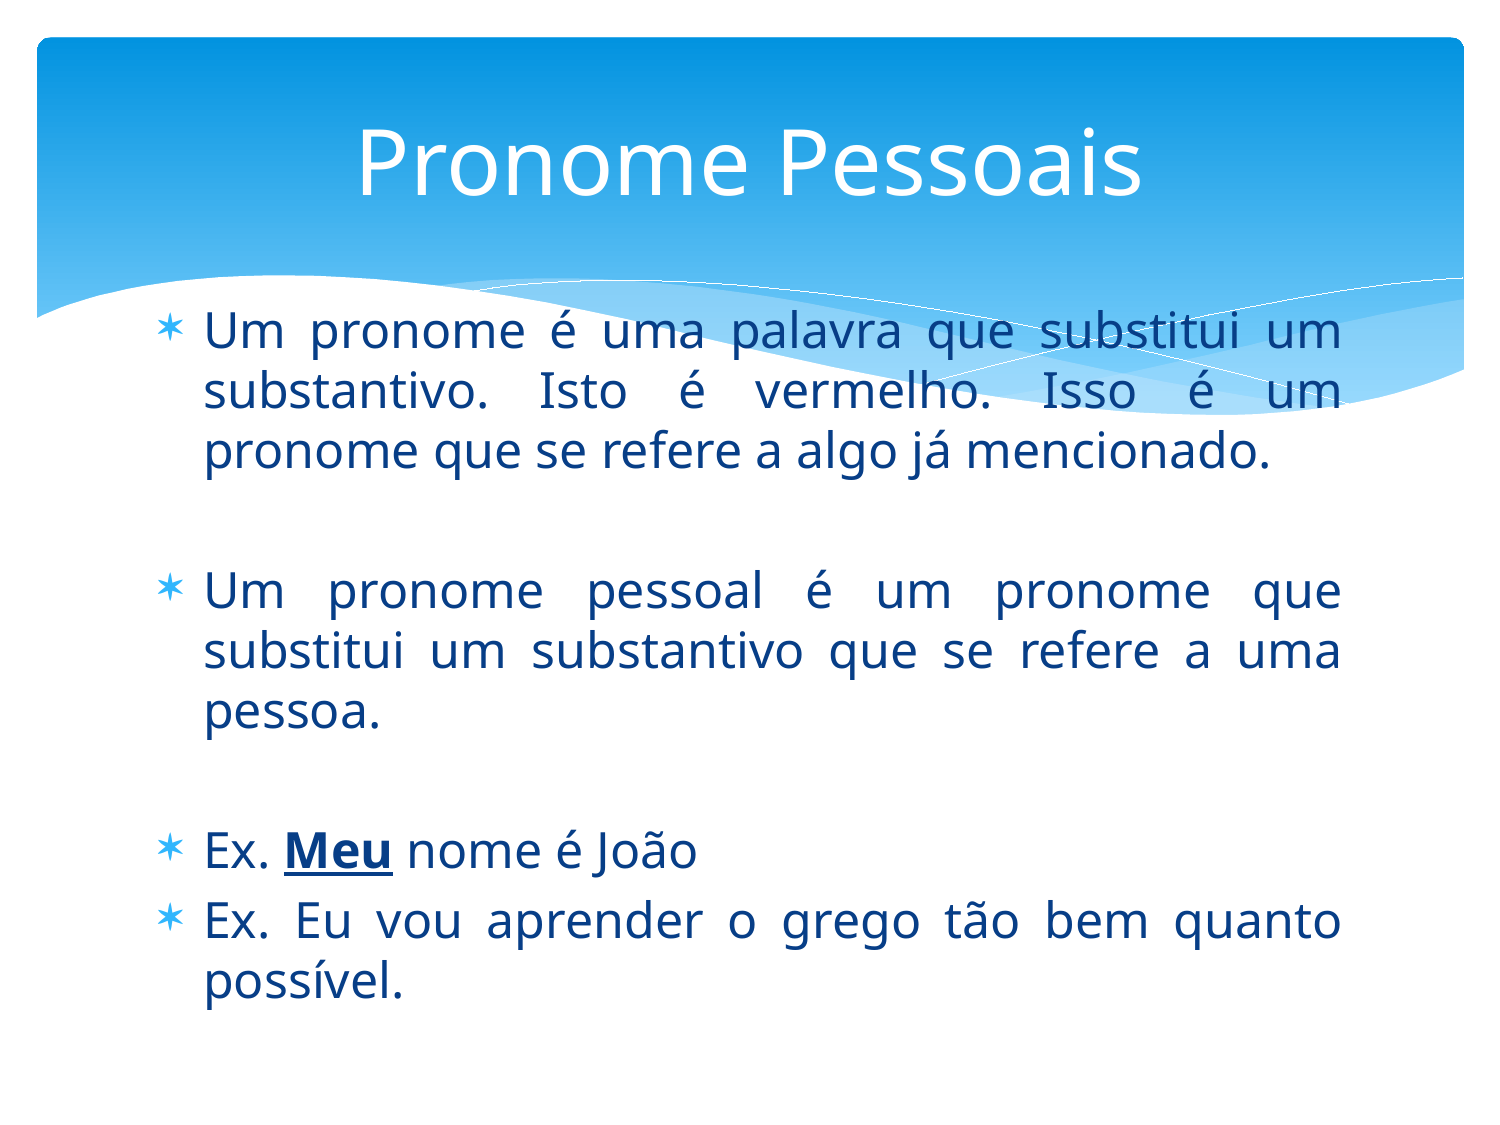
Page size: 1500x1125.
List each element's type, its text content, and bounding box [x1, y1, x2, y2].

list Um pronome é uma palavra que substitui um substantivo. Isto é vermelho. Isso é um pronome que se refere a algo já mencionado. Um pronome pessoal é um pronome que substitui um substantivo que se refere a uma pessoa. Ex. Meu nome é João Ex. Eu vou aprender o grego tão bem quanto possível. [143, 290, 1359, 1005]
title Pronome Pessoais [75, 55, 1425, 261]
